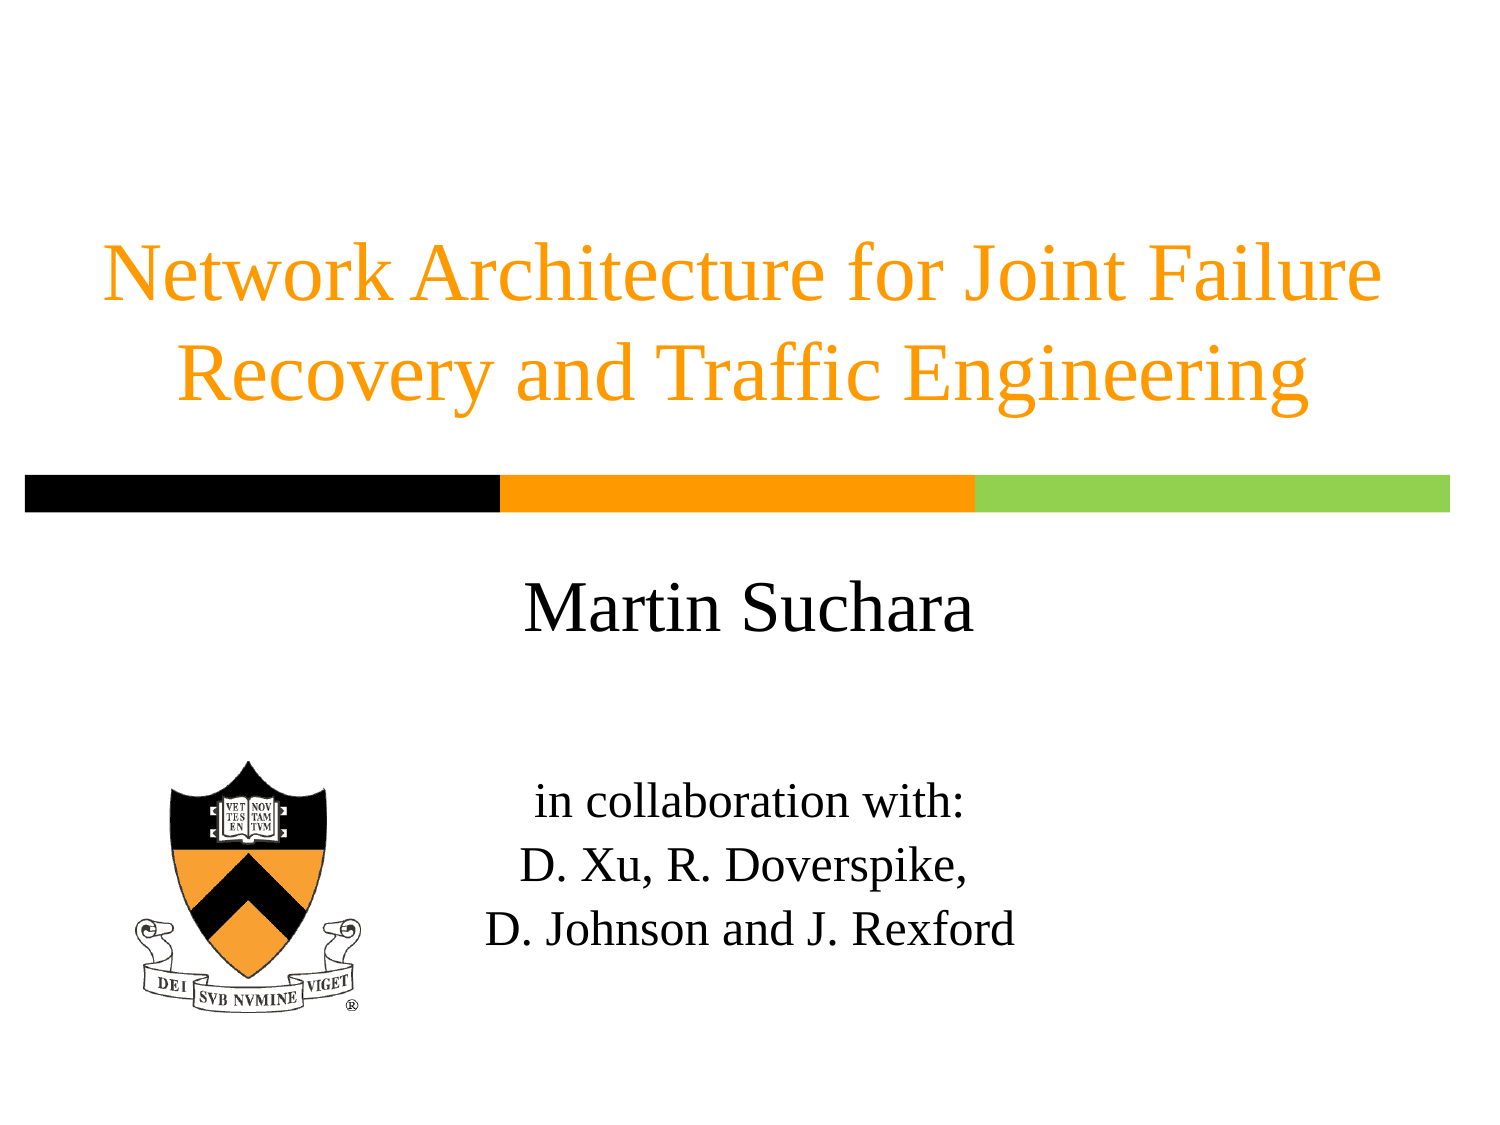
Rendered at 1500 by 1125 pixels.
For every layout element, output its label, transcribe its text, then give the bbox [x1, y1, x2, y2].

text_box Martin Suchara in collaboration with: D. Xu, R. Doverspike, D. Johnson and J. Rexford [224, 561, 1275, 1063]
text_box [975, 474, 1450, 513]
title Network Architecture for Joint Failure Recovery and Traffic Engineering [12, 199, 1476, 426]
text_box [24, 474, 500, 513]
picture [134, 761, 361, 1013]
text_box [500, 474, 975, 513]
